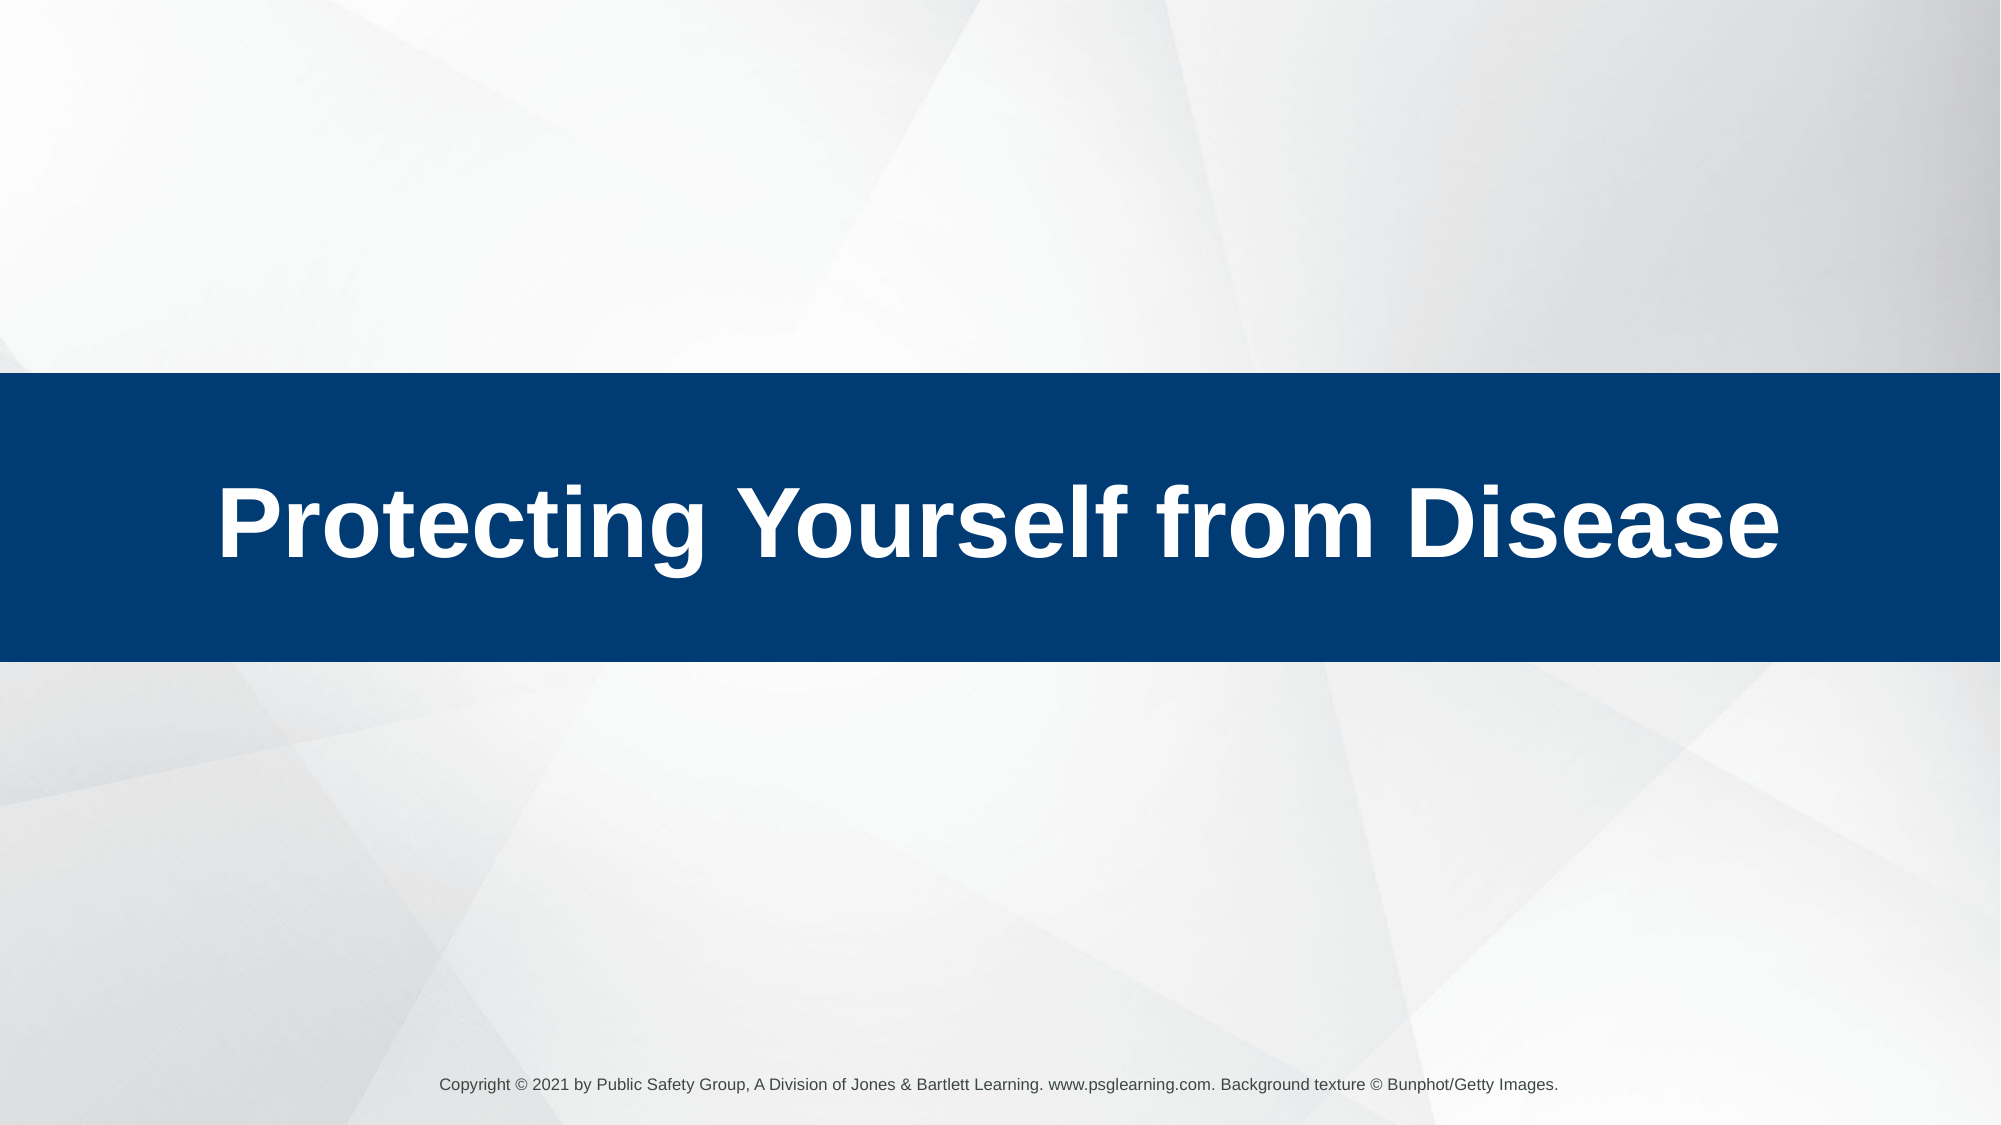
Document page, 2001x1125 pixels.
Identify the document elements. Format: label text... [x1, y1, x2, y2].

picture [0, 0, 2001, 1125]
list Protecting Yourself from Disease [153, 421, 1847, 613]
